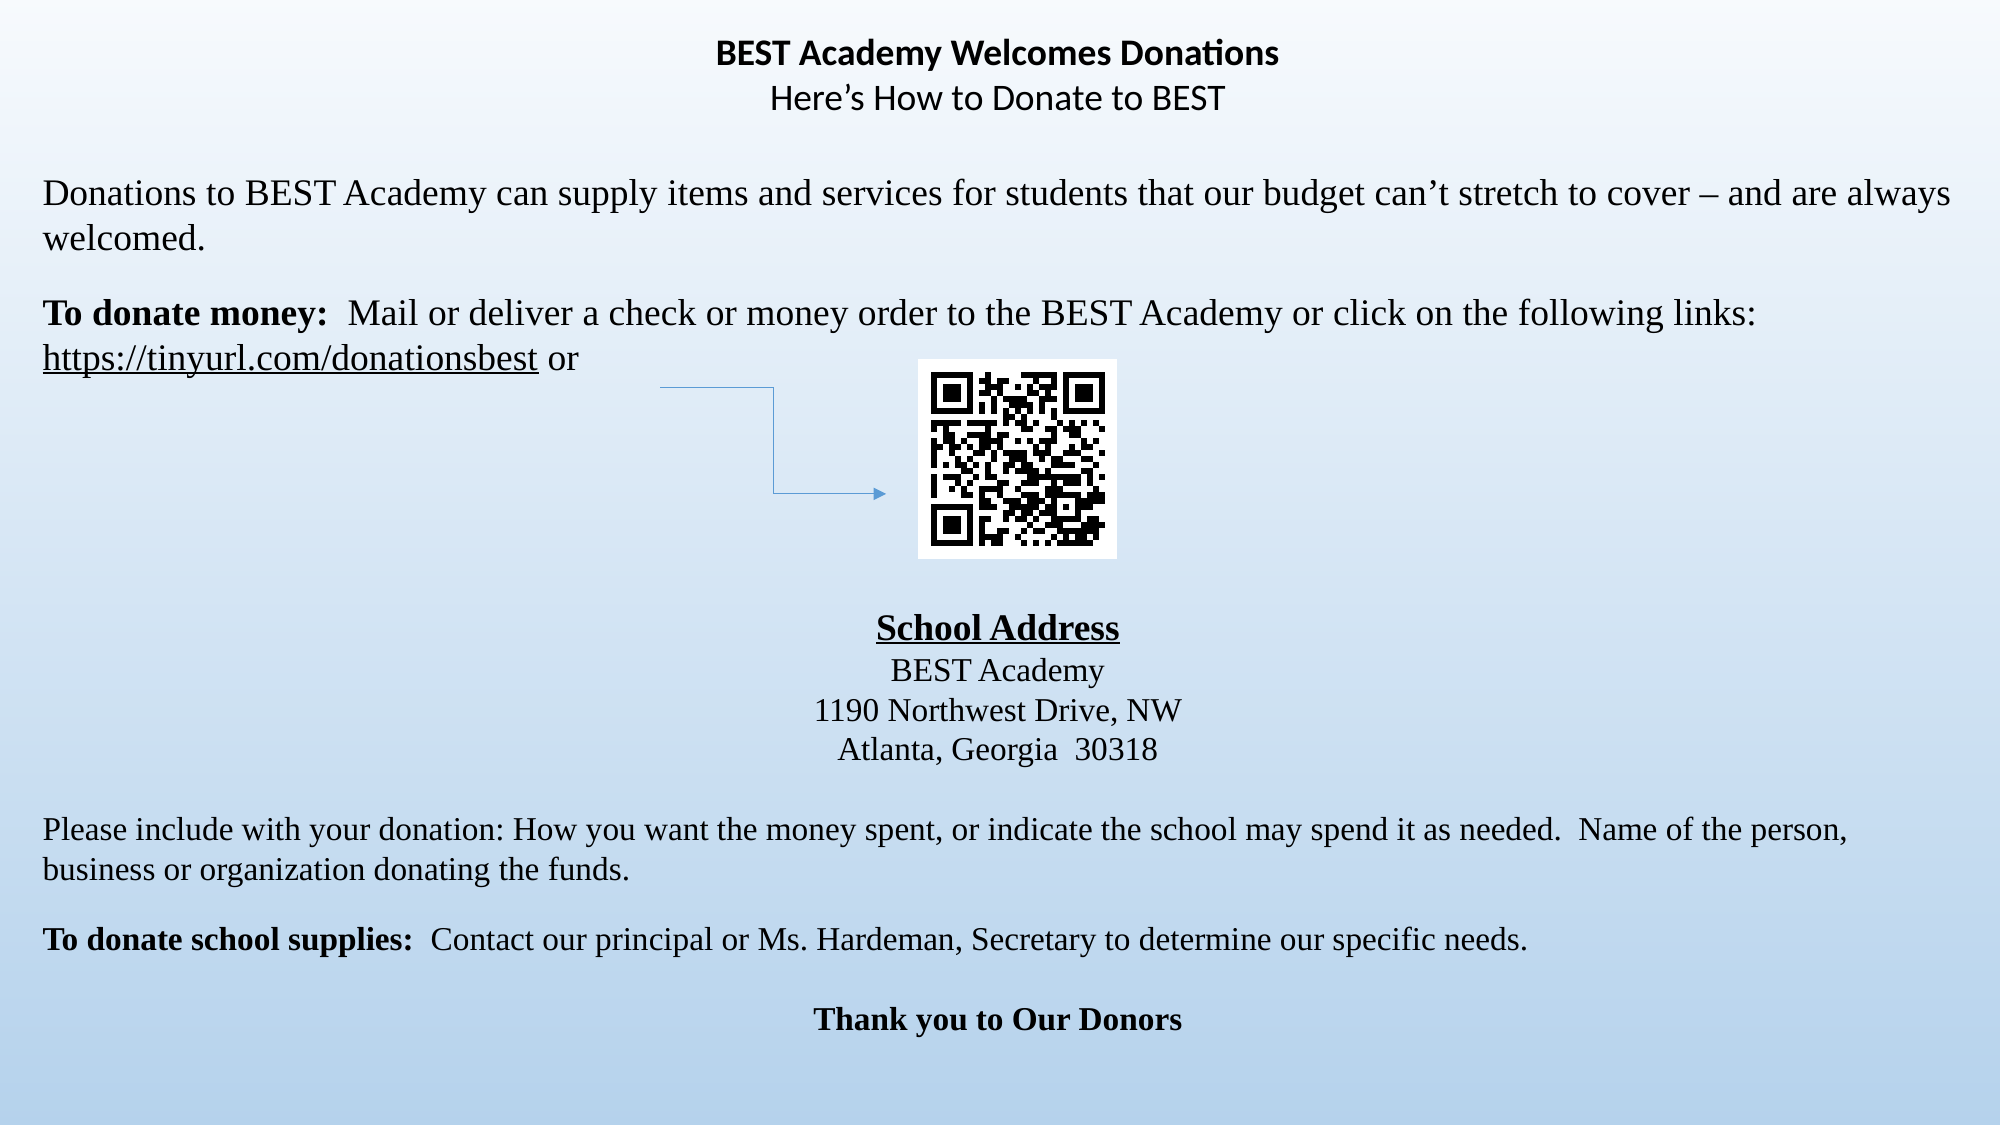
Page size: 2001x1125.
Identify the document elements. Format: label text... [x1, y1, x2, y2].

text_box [659, 387, 887, 494]
text_box BEST Academy Welcomes Donations Here’s How to Donate to BEST Donations to BEST Academy can supply items and services for students that our budget can’t stretch to cover – and are always welcomed. To donate money: Mail or deliver a check or money order to the BEST Academy or click on the following links: https://tinyurl.com/donationsbest or School Address BEST Academy 1190 Northwest Drive, NW Atlanta, Georgia 30318 Please include with your donation: How you want the money spent, or indicate the school may spend it as needed. Name of the person, business or organization donating the funds. To donate school supplies: Contact our principal or Ms. Hardeman, Secretary to determine our specific needs. Thank you to Our Donors [27, 20, 1969, 1045]
picture [918, 359, 1117, 559]
